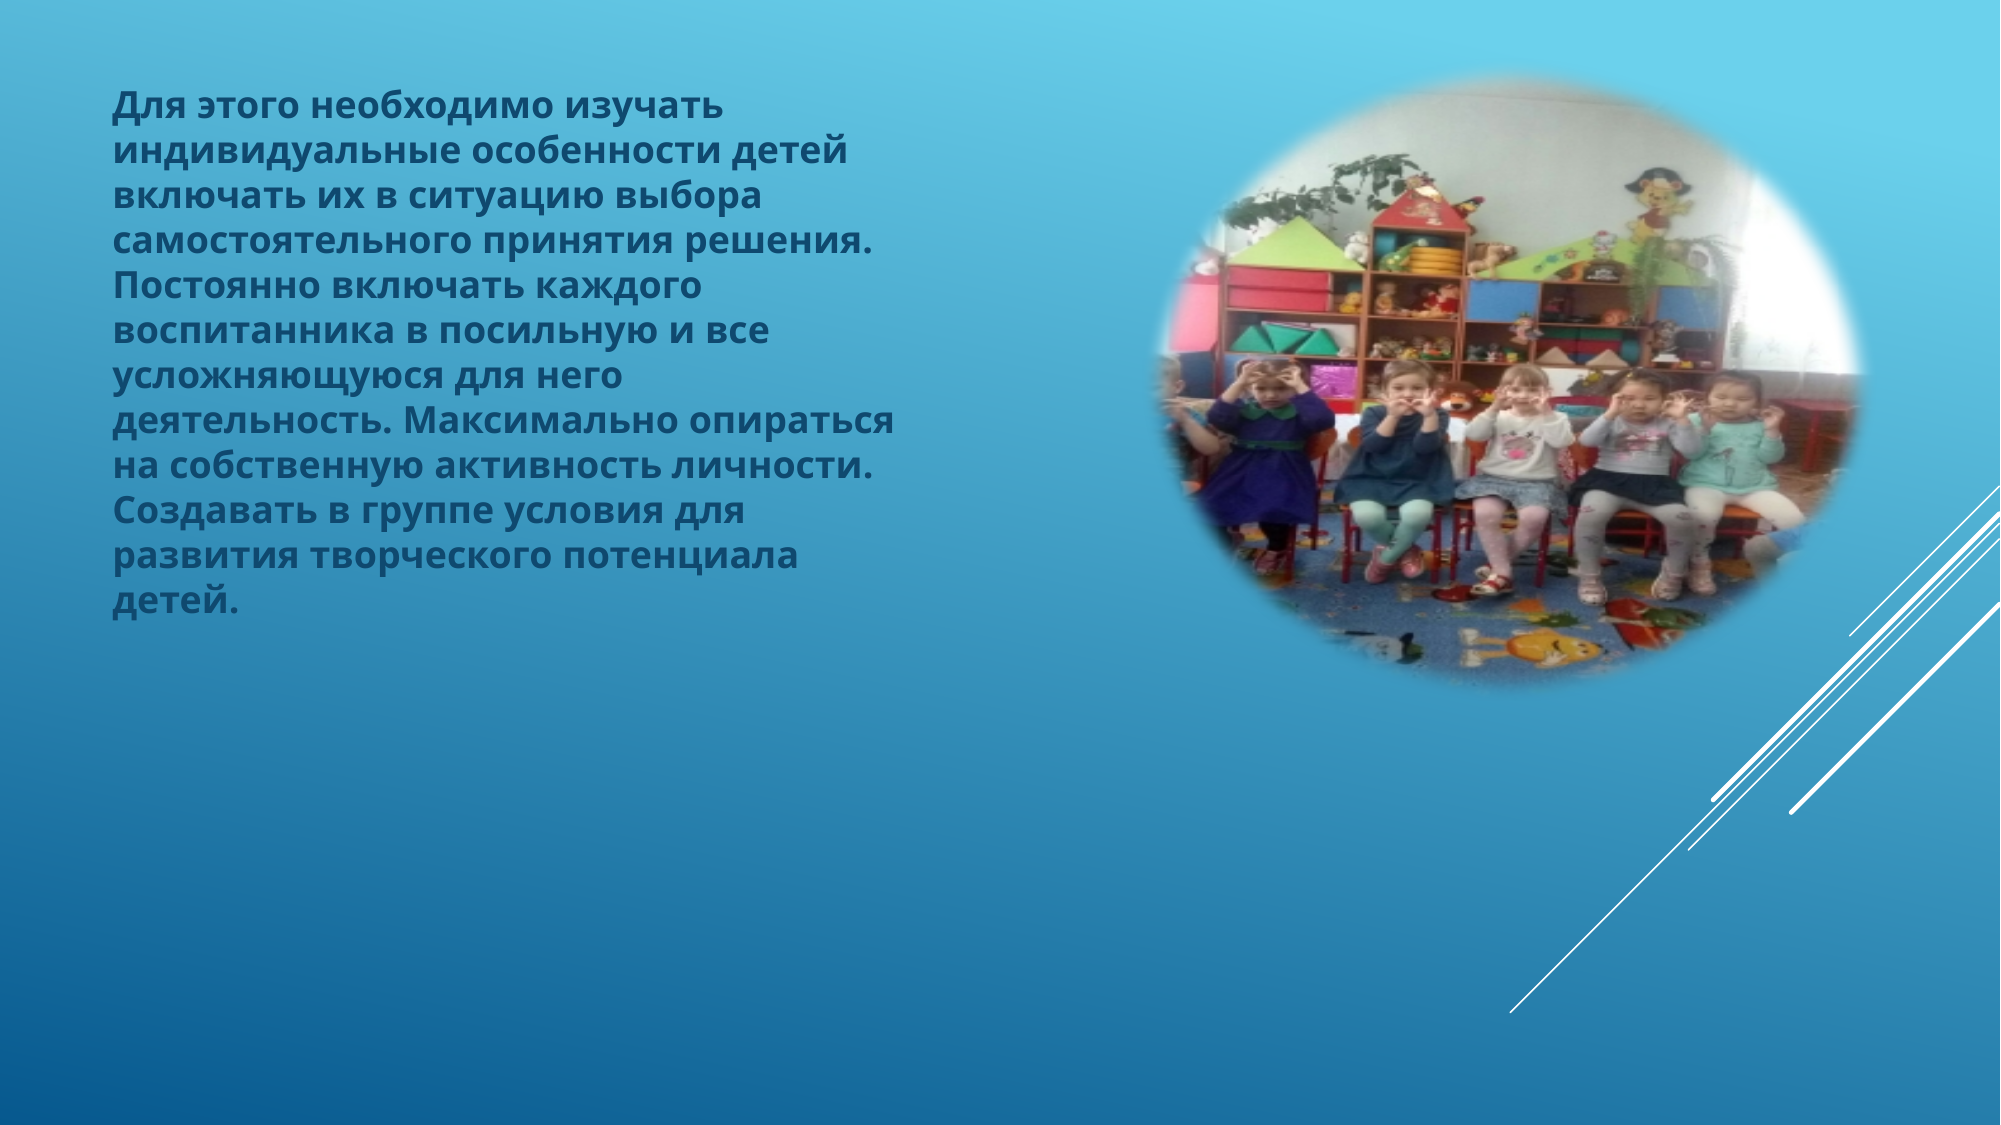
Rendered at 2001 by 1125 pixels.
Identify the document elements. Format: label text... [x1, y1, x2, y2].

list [1141, 57, 1877, 702]
list Для этого необходимо изучать индивидуальные особенности детей включать их в ситуацию выбора самостоятельного принятия решения. Постоянно включать каждого воспитанника в посильную и все усложняющуюся для него деятельность. Максимально опираться на собственную активность личности. Создавать в группе условия для развития творческого потенциала детей. [97, 73, 918, 702]
